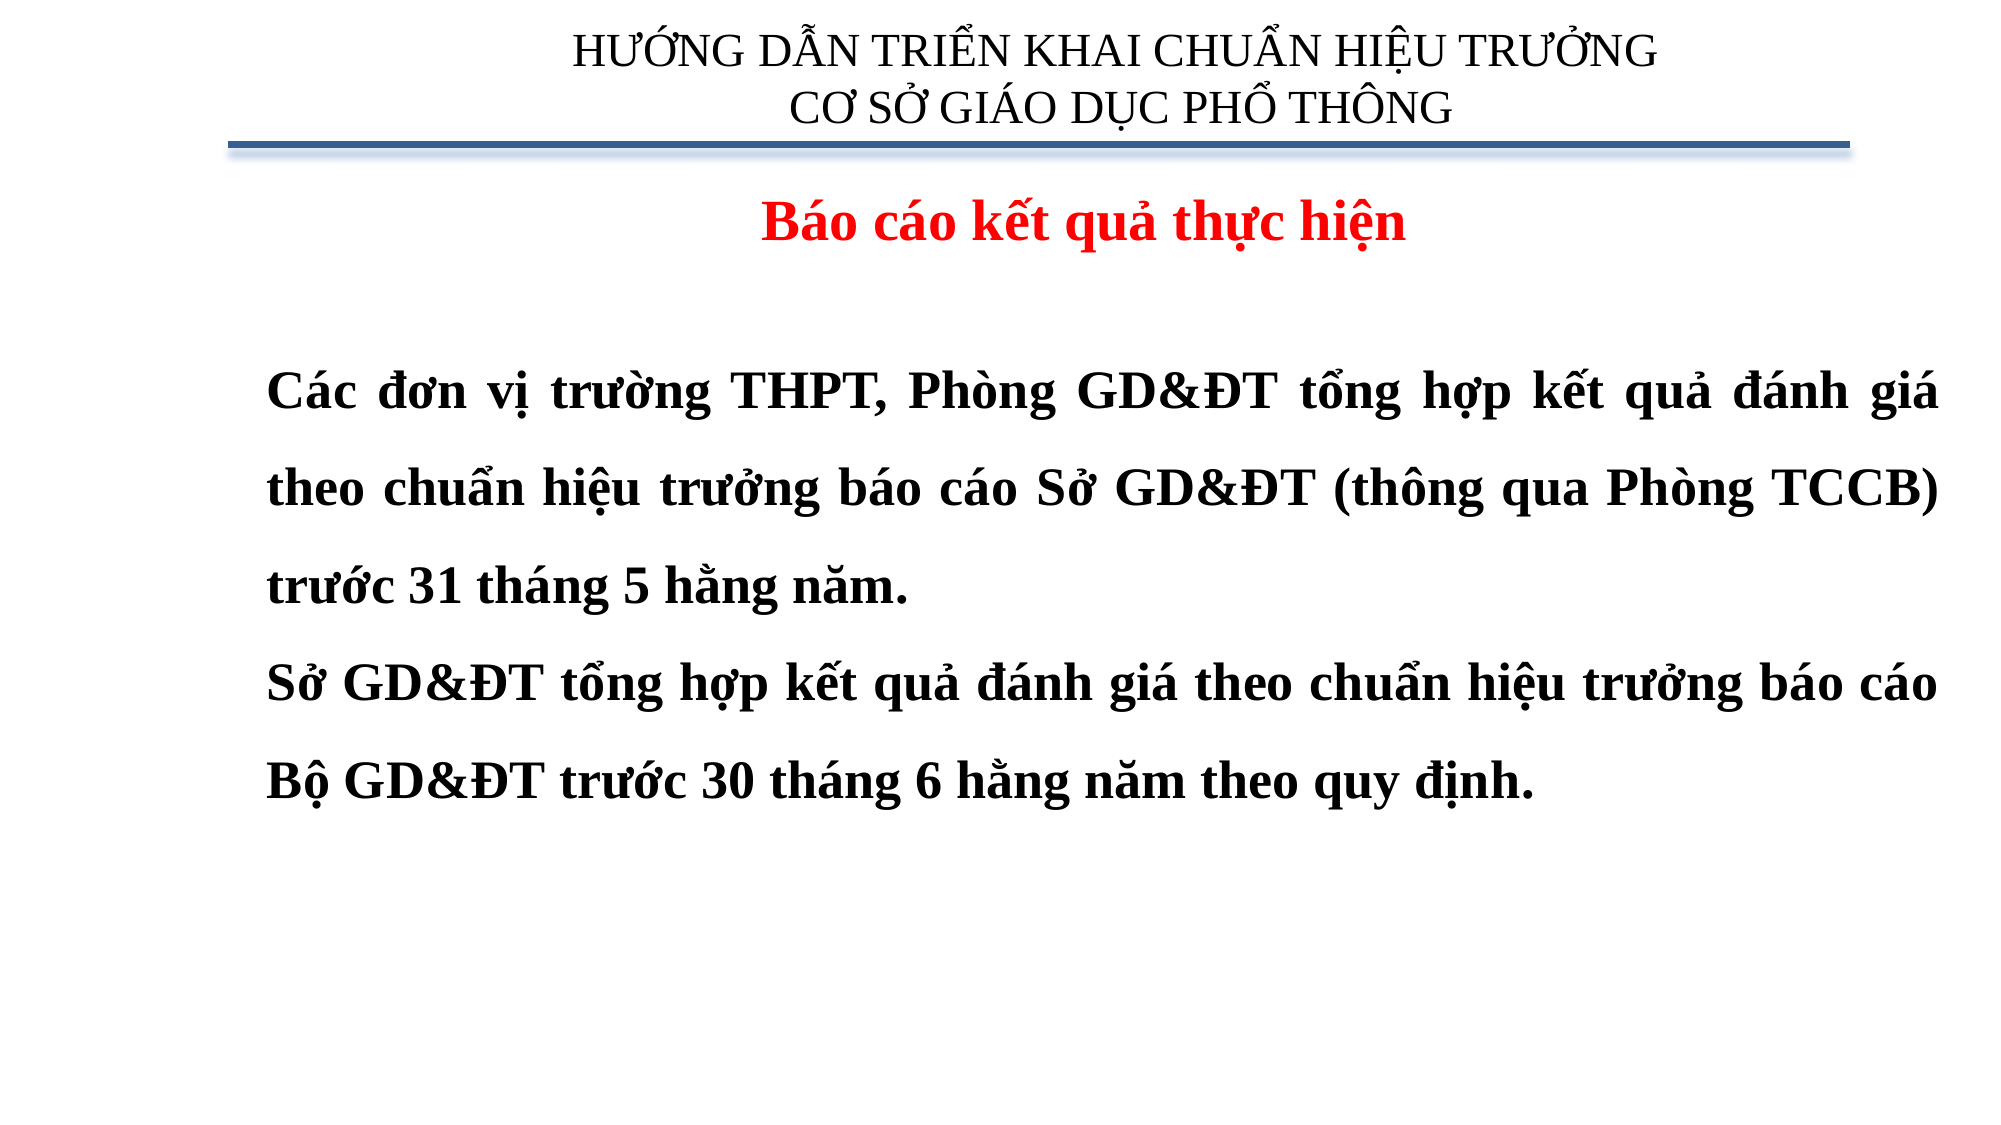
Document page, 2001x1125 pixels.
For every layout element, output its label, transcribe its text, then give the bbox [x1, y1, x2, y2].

title HƯỚNG DẪN TRIỂN KHAI CHUẨN HIỆU TRƯỞNG CƠ SỞ GIÁO DỤC PHỔ THÔNG [322, 11, 1910, 142]
text_box Báo cáo kết quả thực hiện [252, 163, 1904, 271]
text_box Các đơn vị trường THPT, Phòng GD&ĐT tổng hợp kết quả đánh giá theo chuẩn hiệu trưởng báo cáo Sở GD&ĐT (thông qua Phòng TCCB) trước 31 tháng 5 hằng năm. Sở GD&ĐT tổng hợp kết quả đánh giá theo chuẩn hiệu trưởng báo cáo Bộ GD&ĐT trước 30 tháng 6 hằng năm theo quy định. [252, 314, 1956, 817]
